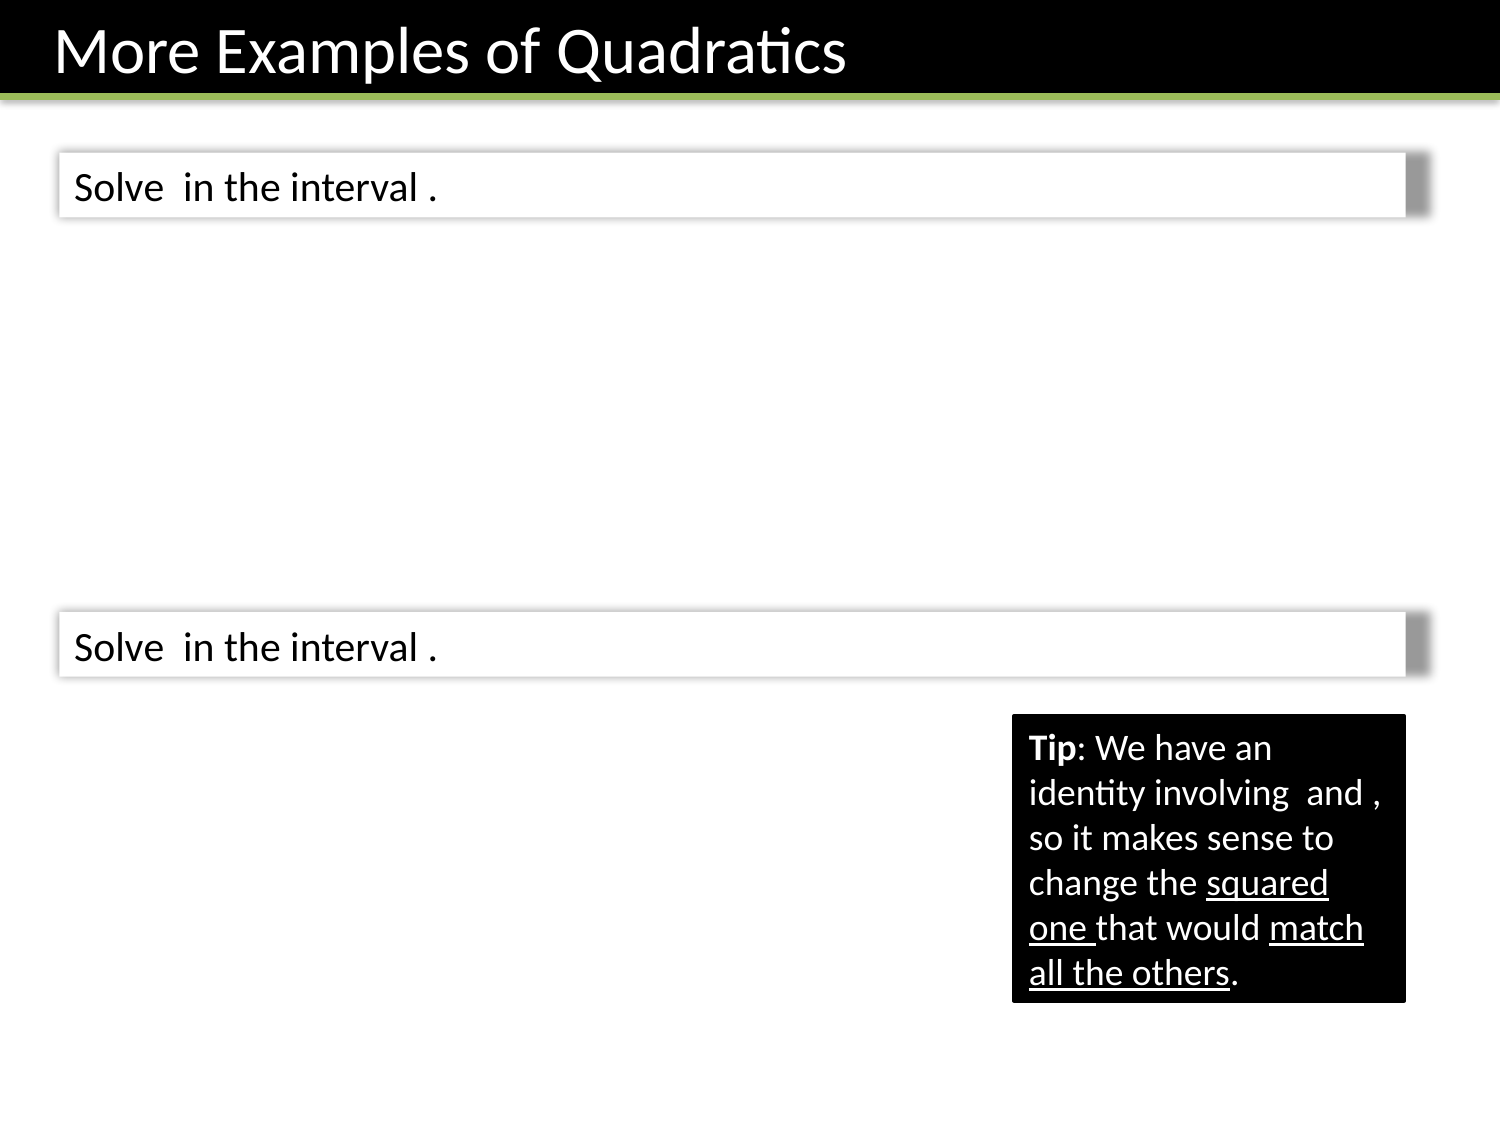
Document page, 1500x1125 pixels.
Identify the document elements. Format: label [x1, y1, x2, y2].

text_box [0, 0, 1500, 99]
